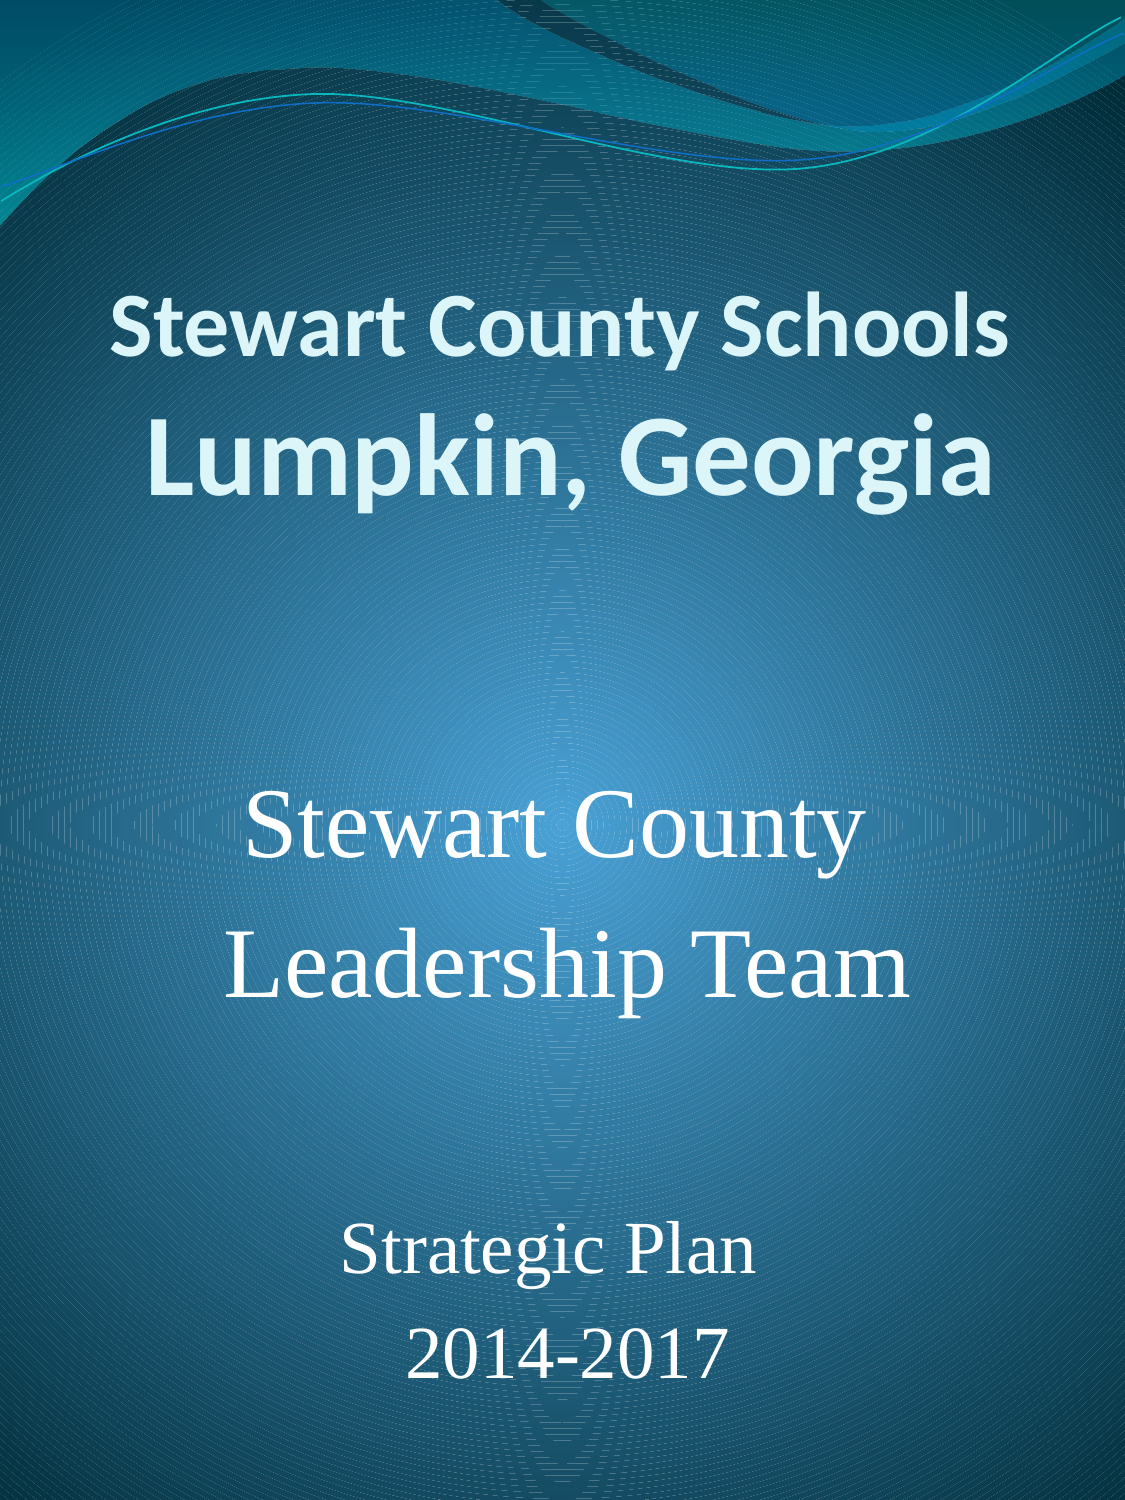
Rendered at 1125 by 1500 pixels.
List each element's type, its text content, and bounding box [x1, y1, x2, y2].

text_box Lumpkin, Georgia [53, 374, 1092, 519]
text_box Stewart County Leadership Team [85, 749, 1061, 986]
subtitle Strategic Plan 2014-2017 [85, 1191, 1061, 1426]
title Stewart County Schools [31, 200, 1094, 375]
